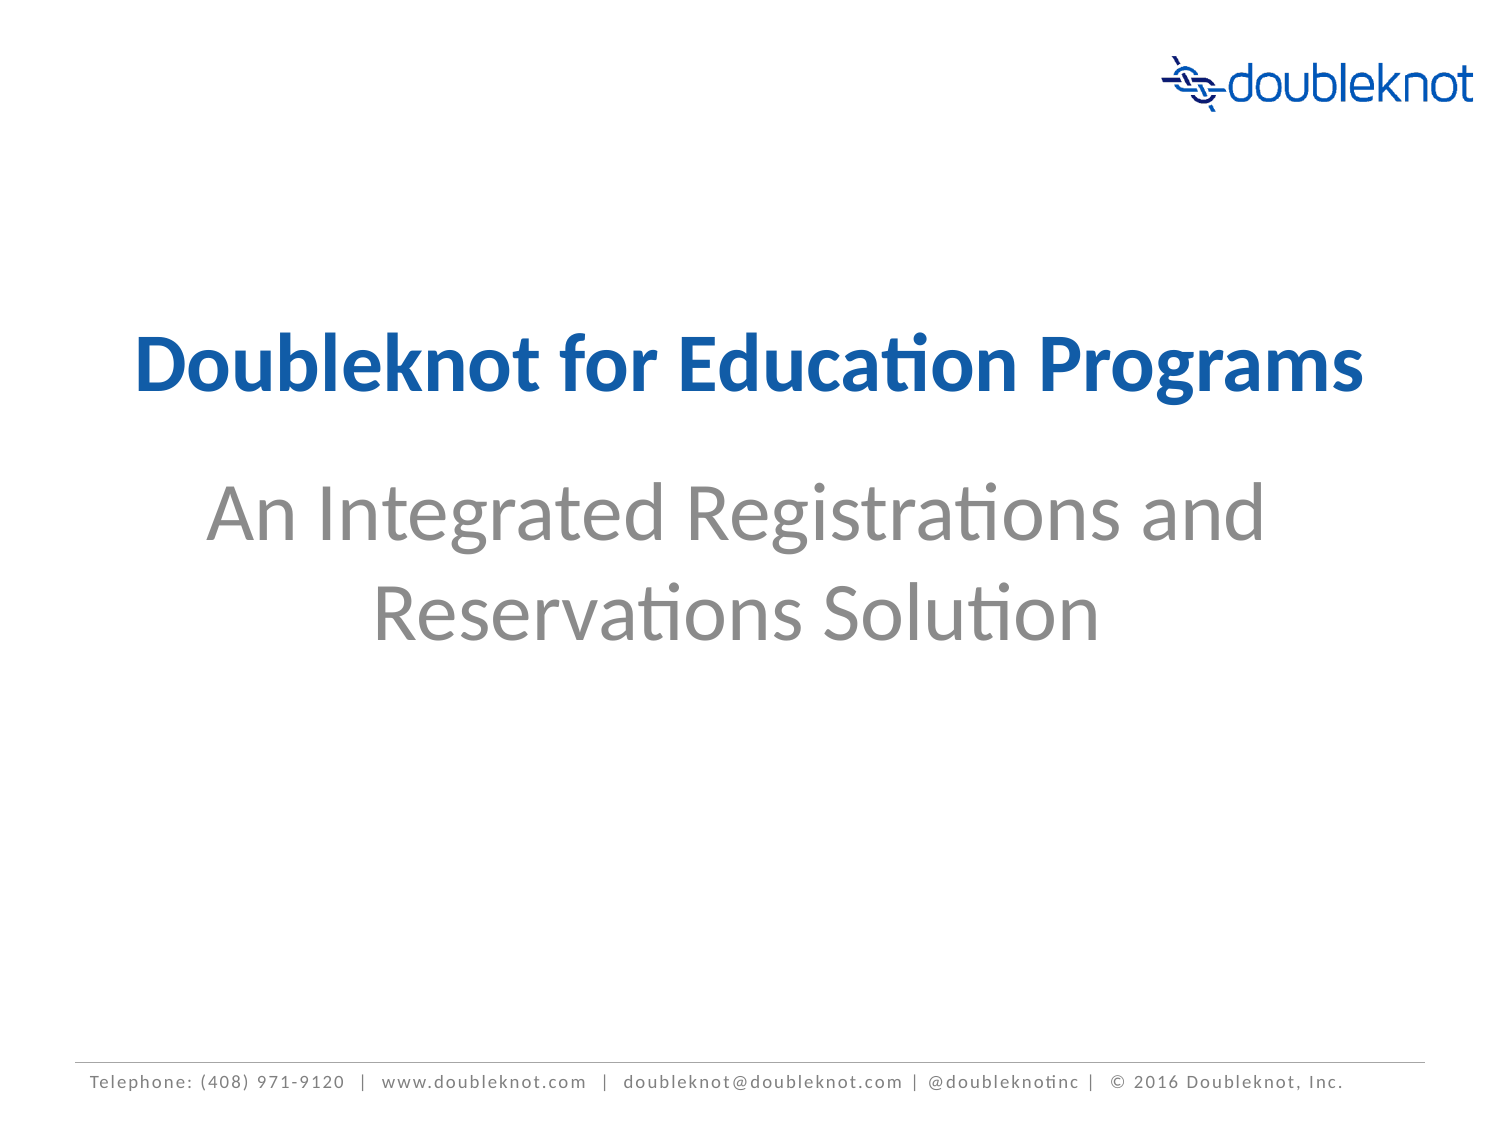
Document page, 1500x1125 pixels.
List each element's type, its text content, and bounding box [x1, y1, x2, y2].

subtitle An Integrated Registrations and Reservations Solution [112, 450, 1363, 738]
picture [1159, 54, 1475, 113]
title Doubleknot for Education Programs [112, 237, 1388, 479]
